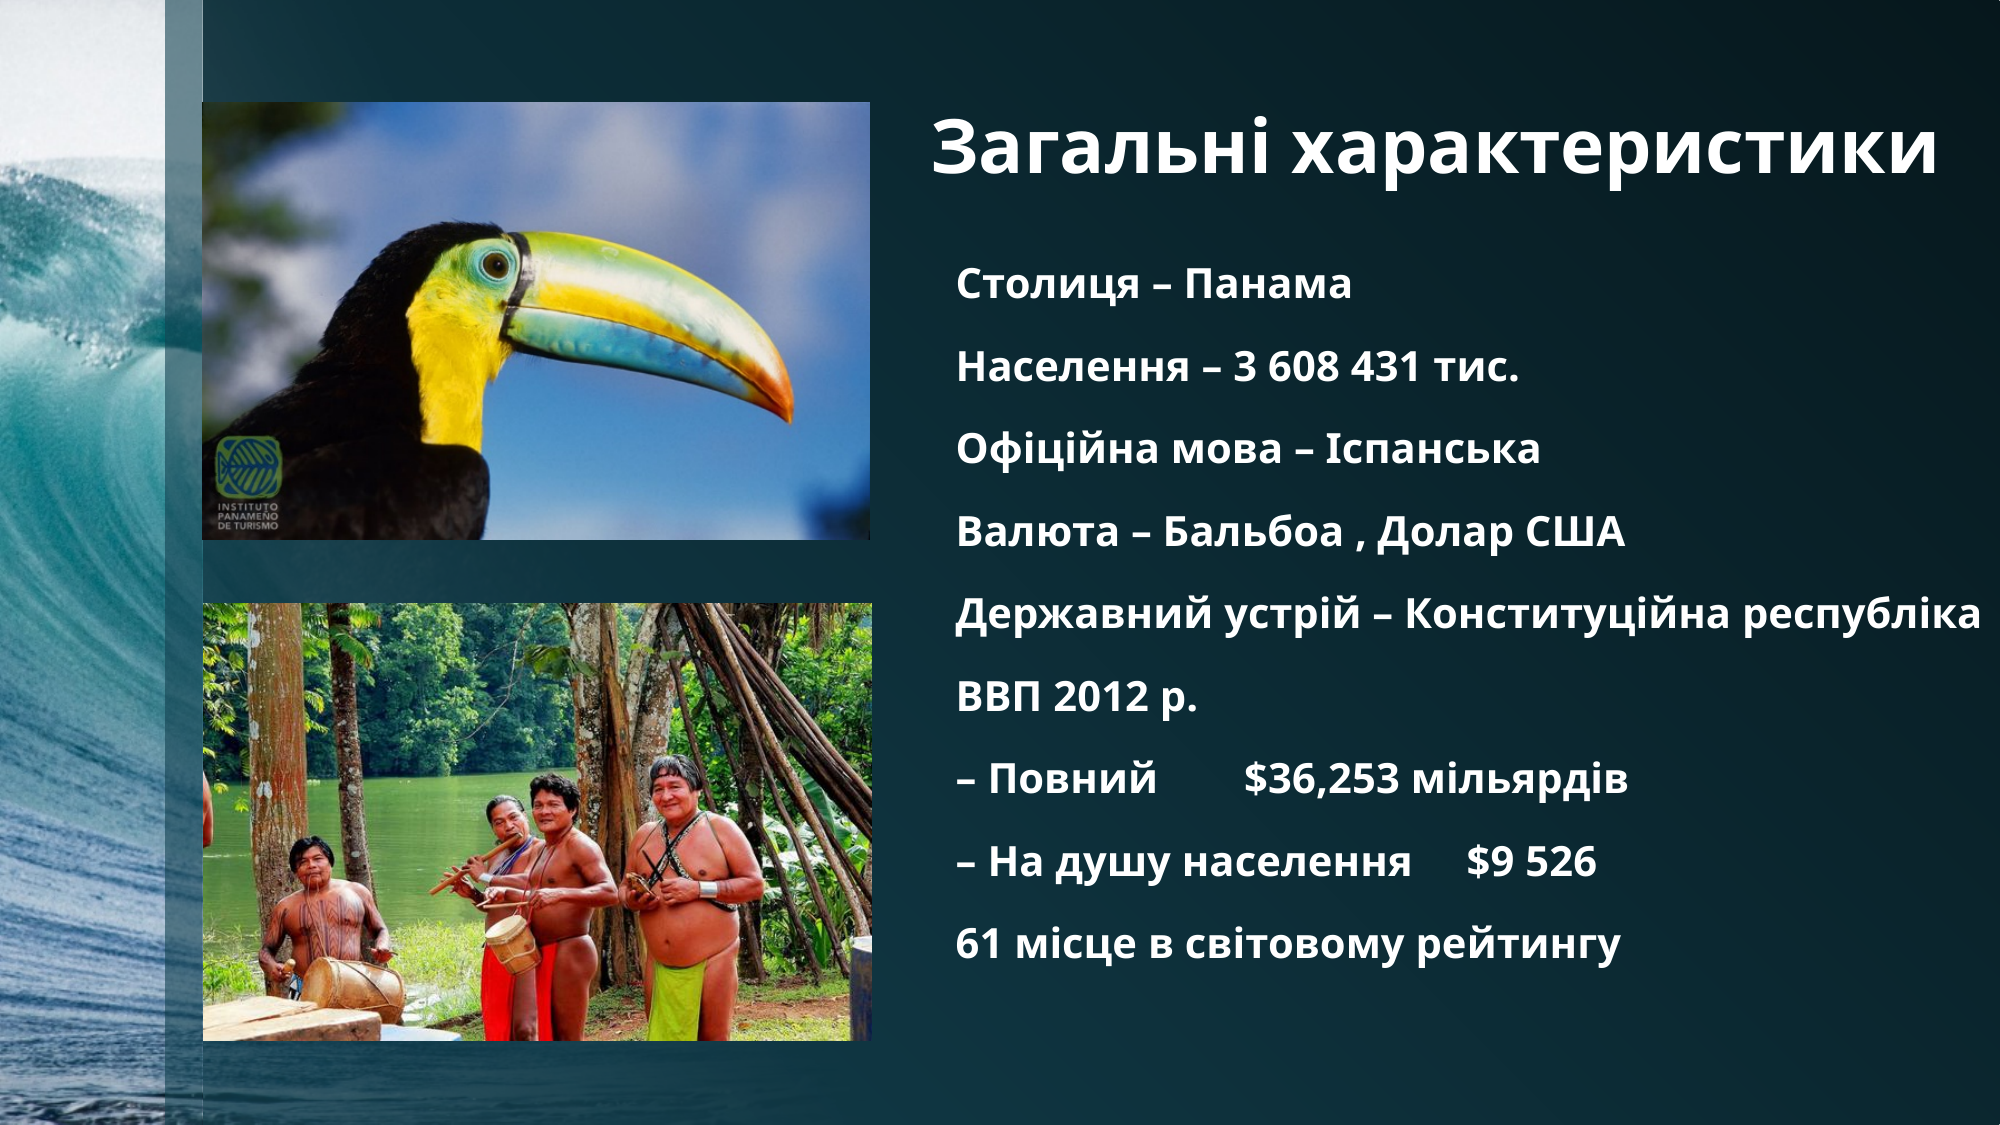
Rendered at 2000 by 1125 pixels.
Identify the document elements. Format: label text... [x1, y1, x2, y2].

text_box Столиця – Панама Населення – 3 608 431 тис. Офіційна мова – Іспанська Валюта – Бальбоа , Долар США Державний устрій – Конституційна республіка ВВП 2012 р. – Повний $36,253 мільярдів – На душу населення $9 526 61 місце в світовому рейтингу [940, 255, 2000, 1125]
title Загальні характеристики [905, 107, 1967, 198]
picture [0, 0, 2000, 1125]
